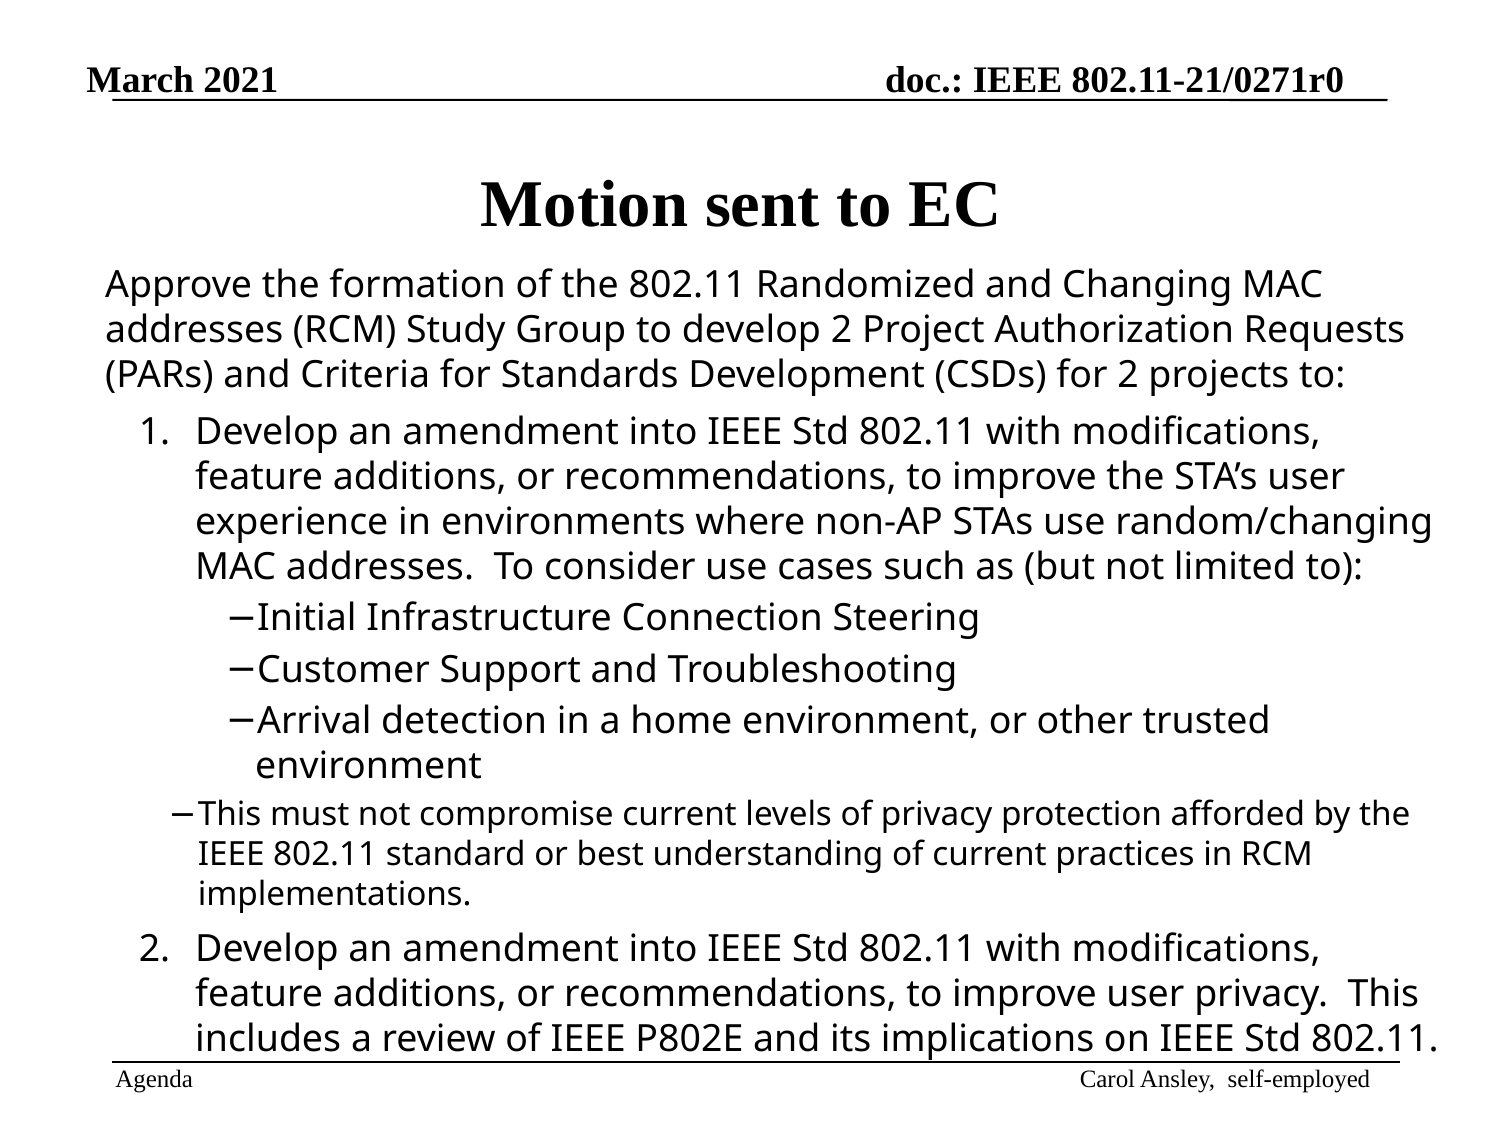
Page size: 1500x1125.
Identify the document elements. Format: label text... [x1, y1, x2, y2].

text_box Approve the formation of the 802.11 Randomized and Changing MAC addresses (RCM) Study Group to develop 2 Project Authorization Requests (PARs) and Criteria for Standards Development (CSDs) for 2 projects to: Develop an amendment into IEEE Std 802.11 with modifications, feature additions, or recommendations, to improve the STA’s user experience in environments where non-AP STAs use random/changing MAC addresses. To consider use cases such as (but not limited to): Initial Infrastructure Connection Steering Customer Support and Troubleshooting Arrival detection in a home environment, or other trusted environment This must not compromise current levels of privacy protection afforded by the IEEE 802.11 standard or best understanding of current practices in RCM implementations. Develop an amendment into IEEE Std 802.11 with modifications, feature additions, or recommendations, to improve user privacy. This includes a review of IEEE P802E and its implications on IEEE Std 802.11. [97, 252, 1461, 1067]
text_box Motion sent to EC [112, 152, 1388, 248]
